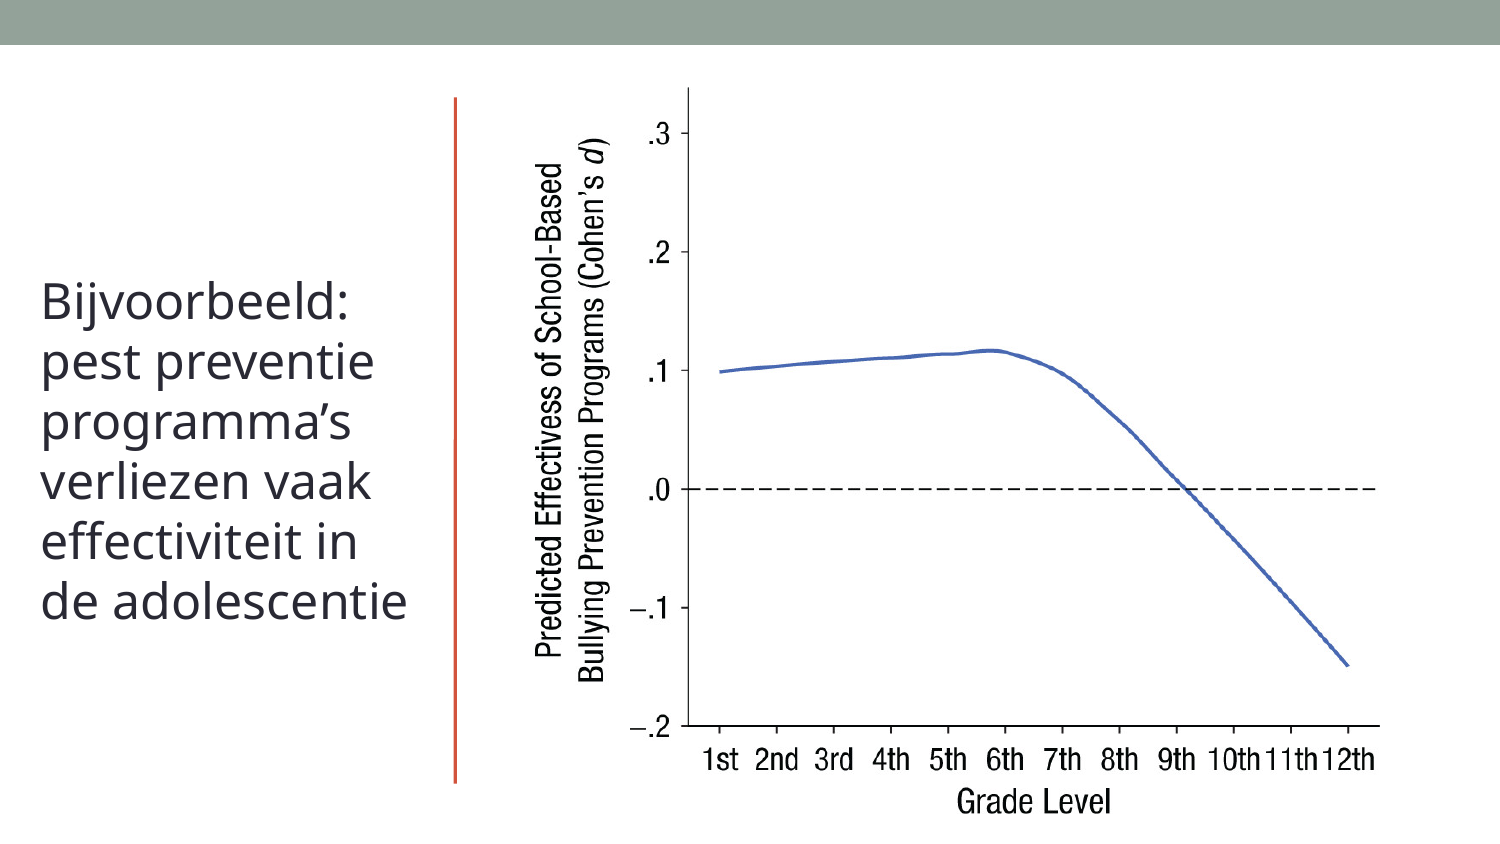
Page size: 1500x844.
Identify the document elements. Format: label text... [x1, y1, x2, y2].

list Bijvoorbeeld: pest preventie programma’s verliezen vaak effectiviteit in de adolescentie [25, 262, 437, 785]
picture [534, 87, 1380, 814]
